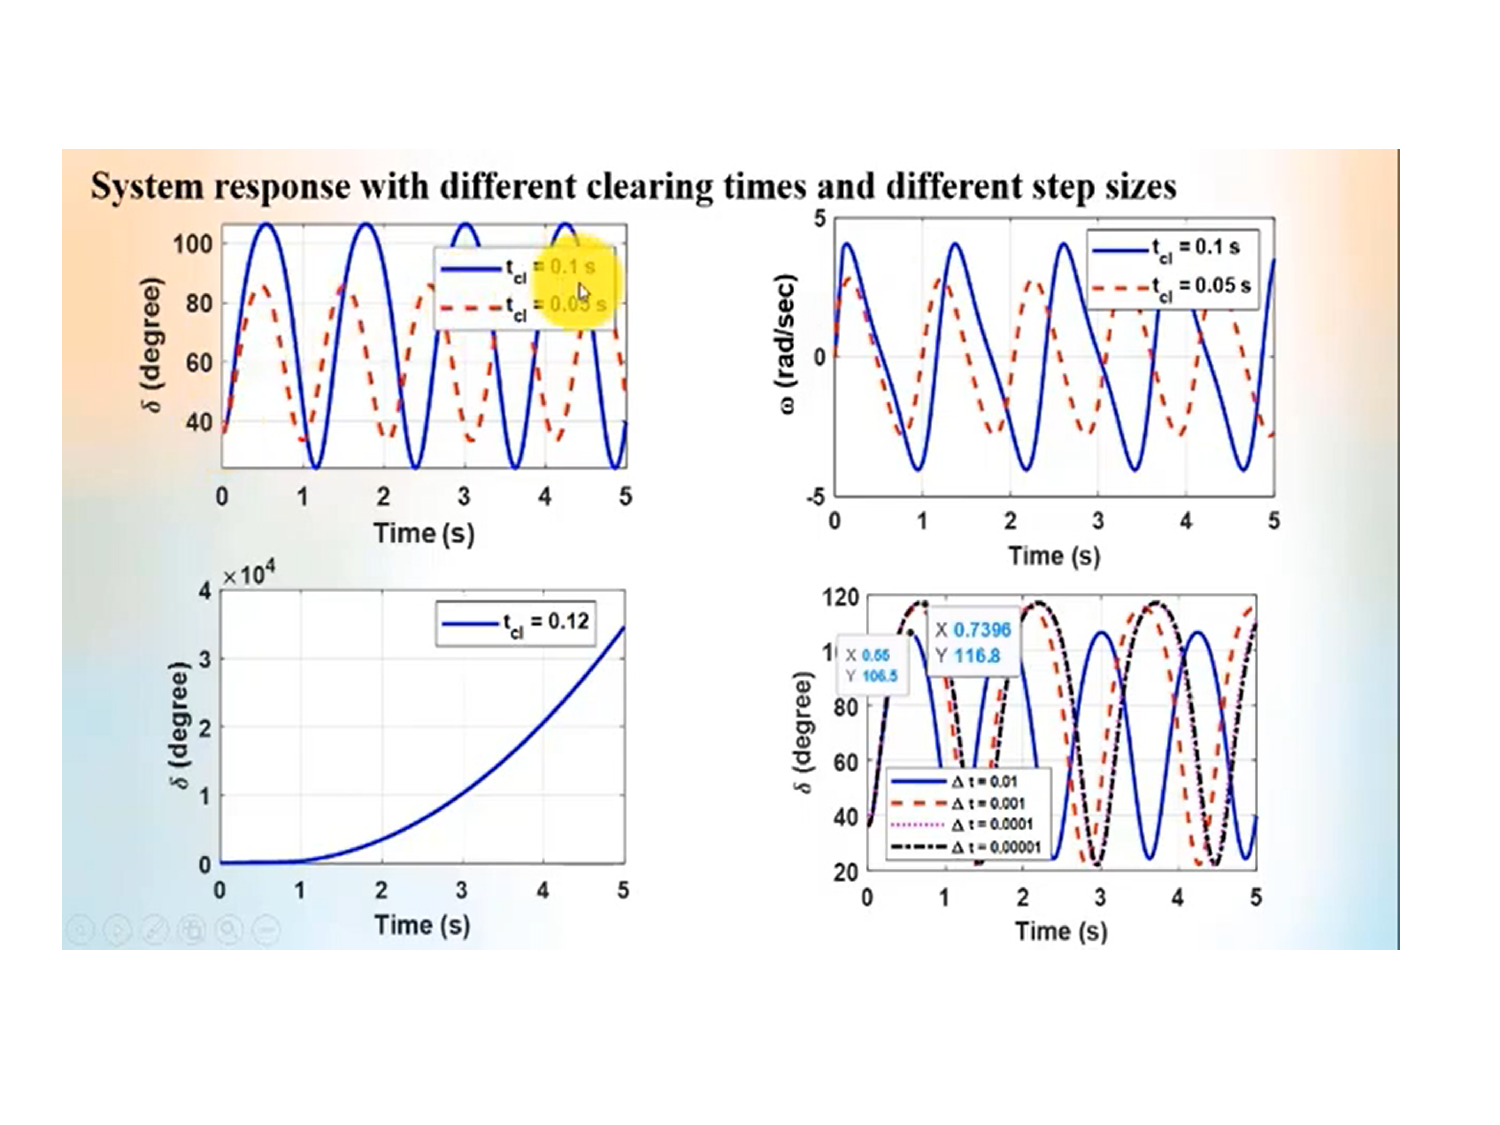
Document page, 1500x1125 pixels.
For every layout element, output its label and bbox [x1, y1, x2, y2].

list [62, 149, 1401, 951]
